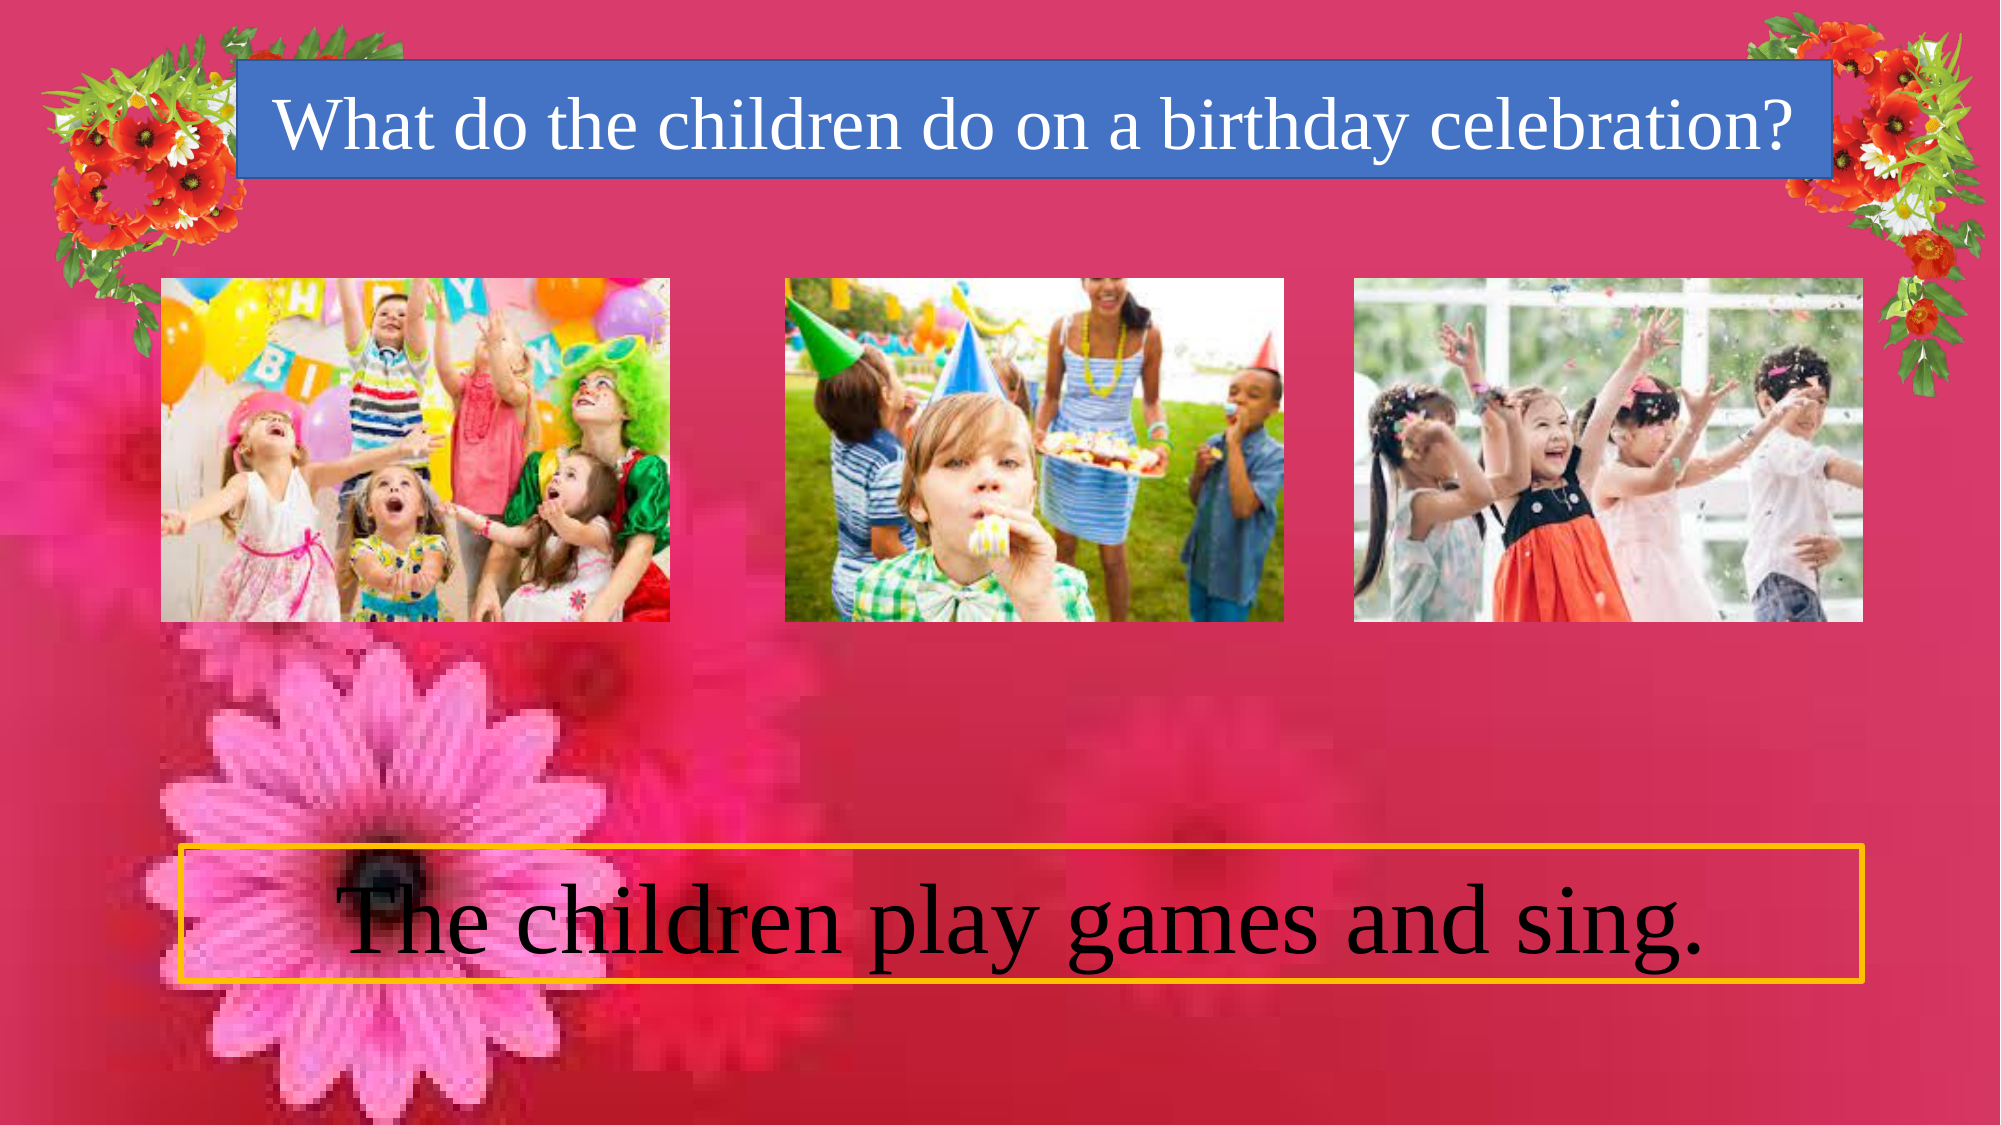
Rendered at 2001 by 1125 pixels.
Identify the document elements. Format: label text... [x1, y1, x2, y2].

picture [0, 0, 2001, 1125]
text_box The children play games and sing. [180, 846, 1863, 981]
text_box What do the children do on a birthday celebration? [236, 59, 1833, 179]
